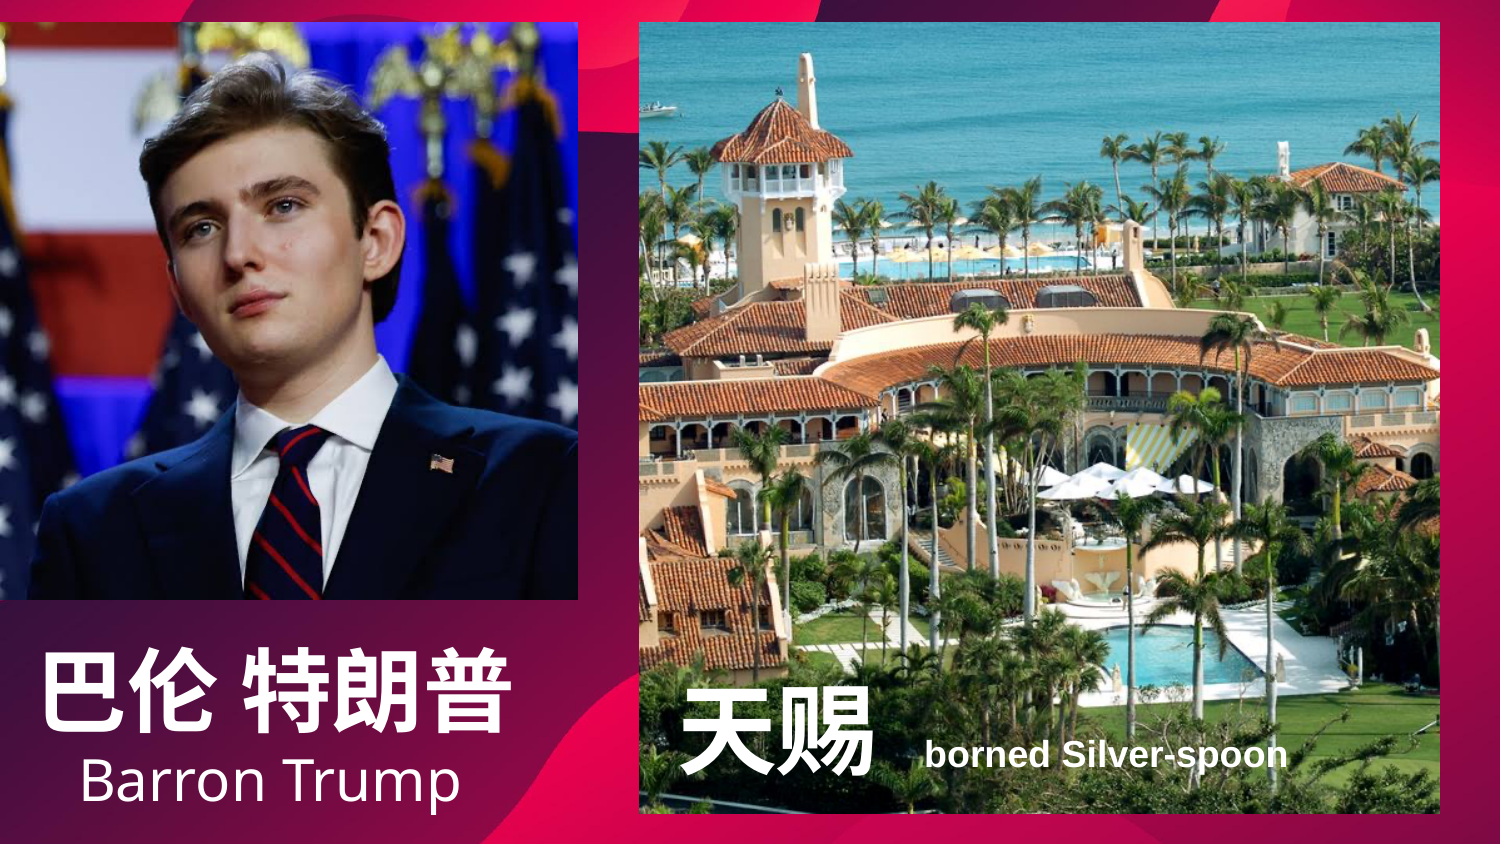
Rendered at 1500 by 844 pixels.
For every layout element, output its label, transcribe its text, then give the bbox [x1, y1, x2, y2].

title 巴伦 特朗普 [14, 619, 537, 758]
subtitle Barron Trump [60, 728, 480, 821]
picture [0, 0, 1500, 844]
